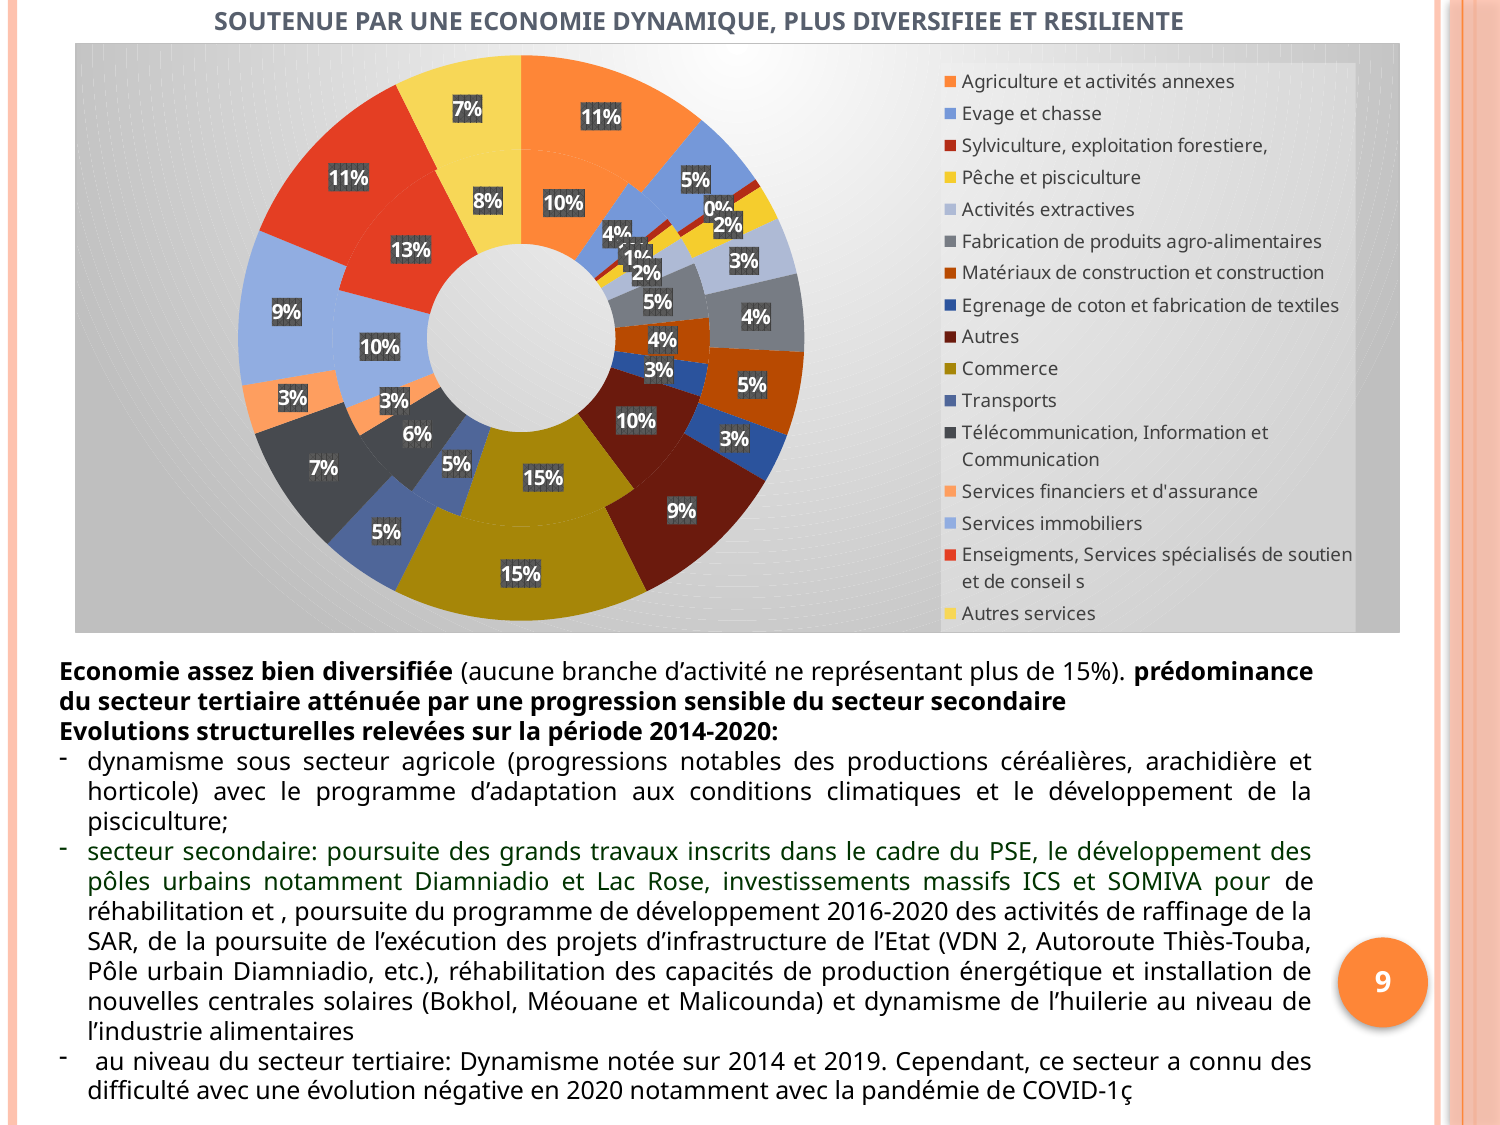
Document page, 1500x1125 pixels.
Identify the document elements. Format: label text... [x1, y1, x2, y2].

slide_number 9 [1333, 940, 1434, 1027]
chart [74, 42, 1401, 634]
text_box SOUTENUE PAR UNE ECONOMIE DYNAMIQUE, PLUS DIVERSIFIEE ET RESILIENTE [94, 7, 1306, 39]
text_box Economie assez bien diversifiée (aucune branche d’activité ne représentant plus de 15%). prédominance du secteur tertiaire atténuée par une progression sensible du secteur secondaire Evolutions structurelles relevées sur la période 2014-2020: dynamisme sous secteur agricole (progressions notables des productions céréalières, arachidière et horticole) avec le programme d’adaptation aux conditions climatiques et le développement de la pisciculture; secteur secondaire: poursuite des grands travaux inscrits dans le cadre du PSE, le développement des pôles urbains notamment Diamniadio et Lac Rose, investissements massifs ICS et SOMIVA pour de réhabilitation et , poursuite du programme de développement 2016-2020 des activités de raffinage de la SAR, de la poursuite de l’exécution des projets d’infrastructure de l’Etat (VDN 2, Autoroute Thiès-Touba, Pôle urbain Diamniadio, etc.), réhabilitation des capacités de production énergétique et installation de nouvelles centrales solaires (Bokhol, Méouane et Malicounda) et dynamisme de l’huilerie au niveau de l’industrie alimentaires au niveau du secteur tertiaire: Dynamisme notée sur 2014 et 2019. Cependant, ce secteur a connu des difficulté avec une évolution négative en 2020 notamment avec la pandémie de COVID-1ç [44, 645, 1329, 1047]
